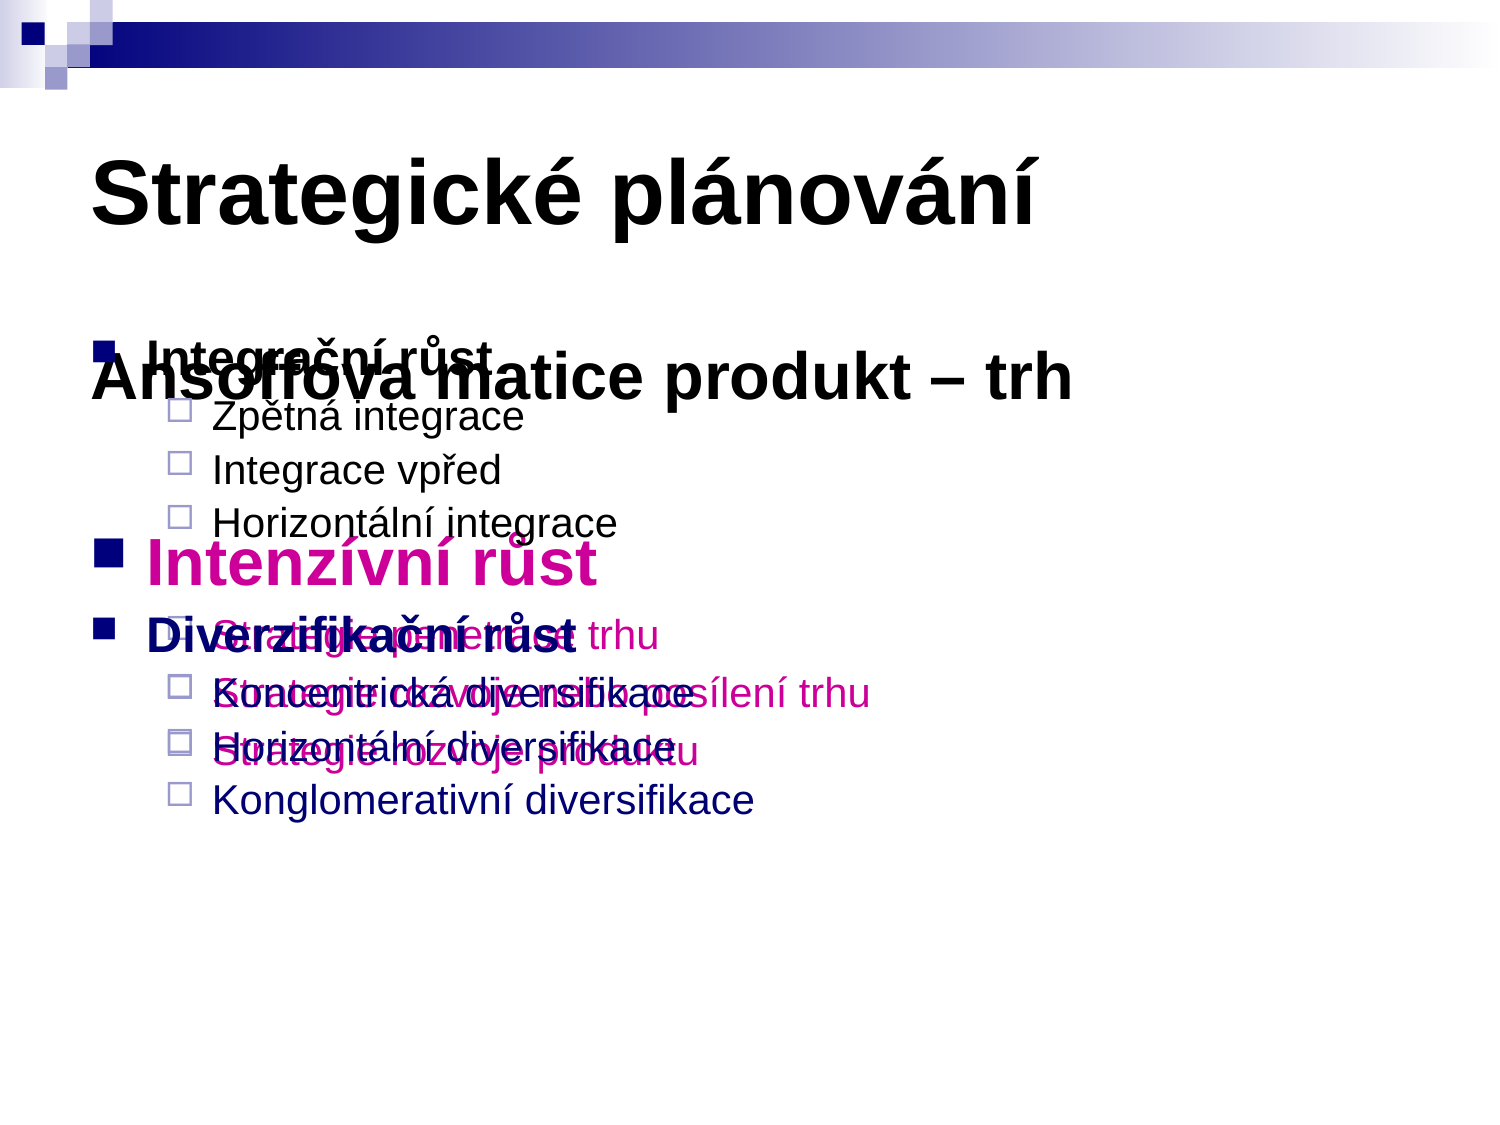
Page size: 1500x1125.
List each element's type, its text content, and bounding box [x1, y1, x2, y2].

list Integrační růst Zpětná integrace Integrace vpřed Horizontální integrace Diverzifikační růst Koncentrická diversifikace Horizontální diversifikace Konglomerativní diversifikace [74, 324, 1426, 963]
title Strategické plánování [74, 74, 1426, 301]
